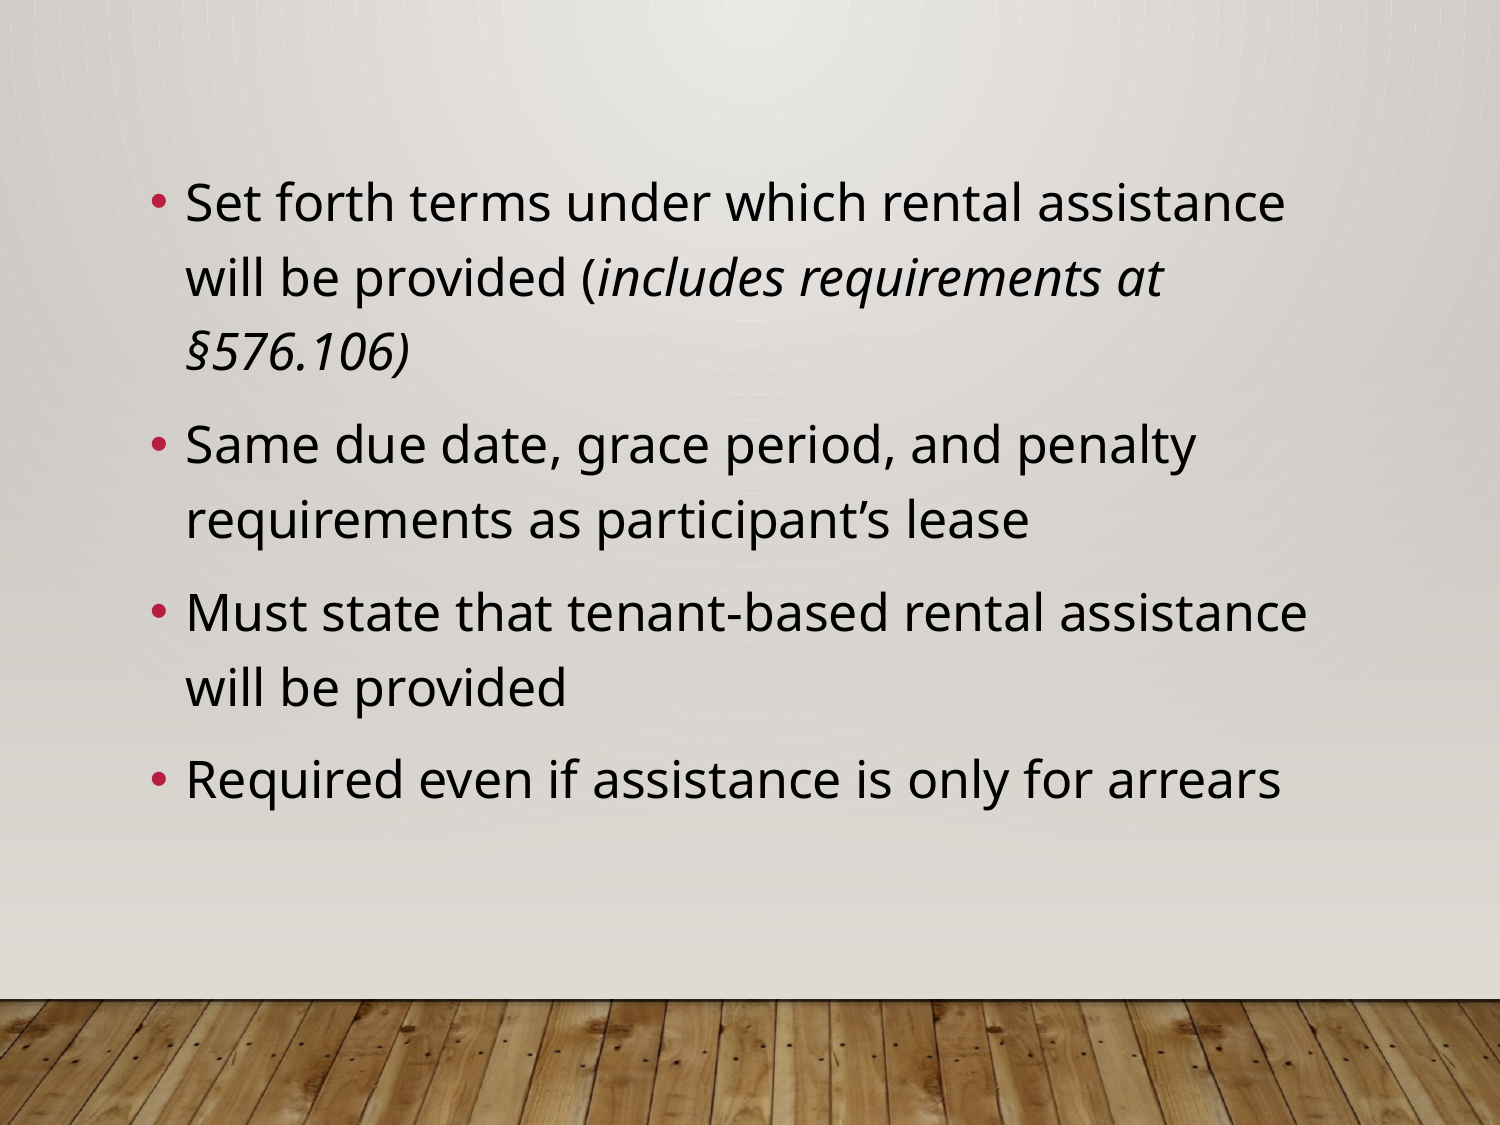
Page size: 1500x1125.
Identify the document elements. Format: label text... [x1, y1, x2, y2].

picture [0, 999, 1500, 1125]
list Set forth terms under which rental assistance will be provided (includes requirements at §576.106) Same due date, grace period, and penalty requirements as participant’s lease Must state that tenant-based rental assistance will be provided Required even if assistance is only for arrears [134, 149, 1366, 825]
